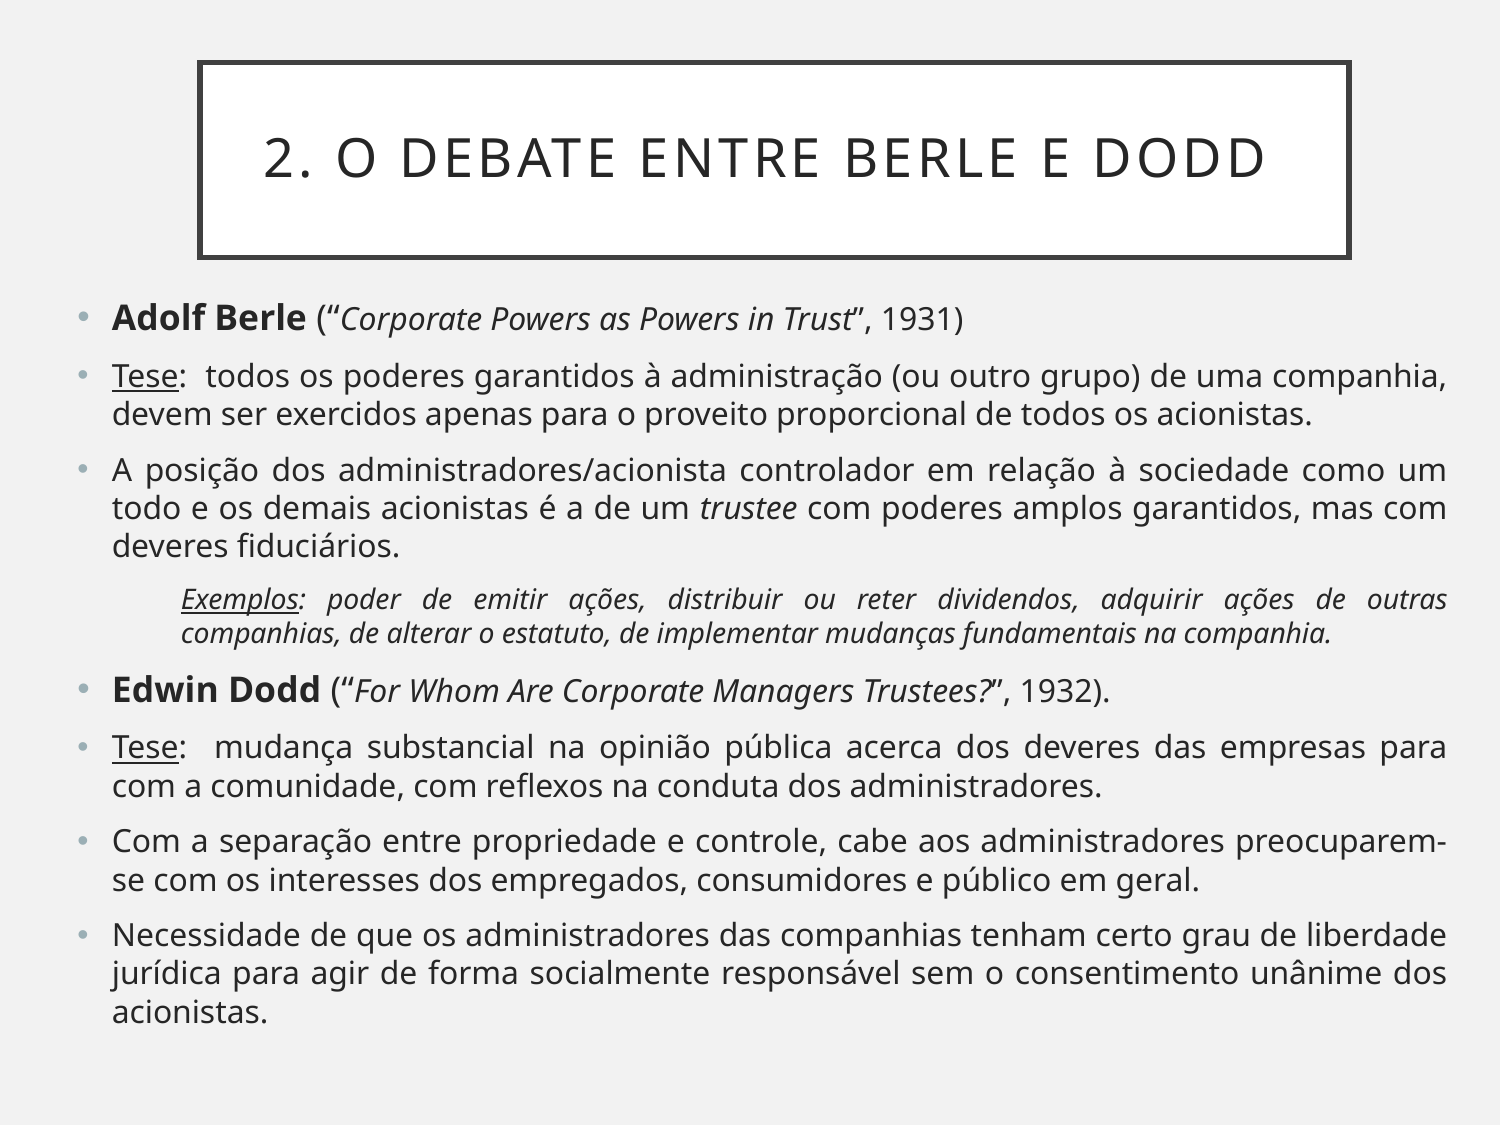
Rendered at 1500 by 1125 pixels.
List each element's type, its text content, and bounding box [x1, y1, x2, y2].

title 2. O debate entre Berle e dodd [197, 60, 1352, 260]
list Adolf Berle (“Corporate Powers as Powers in Trust”, 1931) Tese: todos os poderes garantidos à administração (ou outro grupo) de uma companhia, devem ser exercidos apenas para o proveito proporcional de todos os acionistas. A posição dos administradores/acionista controlador em relação à sociedade como um todo e os demais acionistas é a de um trustee com poderes amplos garantidos, mas com deveres fiduciários. Exemplos: poder de emitir ações, distribuir ou reter dividendos, adquirir ações de outras companhias, de alterar o estatuto, de implementar mudanças fundamentais na companhia. Edwin Dodd (“For Whom Are Corporate Managers Trustees?”, 1932). Tese: mudança substancial na opinião pública acerca dos deveres das empresas para com a comunidade, com reflexos na conduta dos administradores. Com a separação entre propriedade e controle, cabe aos administradores preocuparem-se com os interesses dos empregados, consumidores e público em geral. Necessidade de que os administradores das companhias tenham certo grau de liberdade jurídica para agir de forma socialmente responsável sem o consentimento unânime dos acionistas. [62, 287, 1463, 1075]
